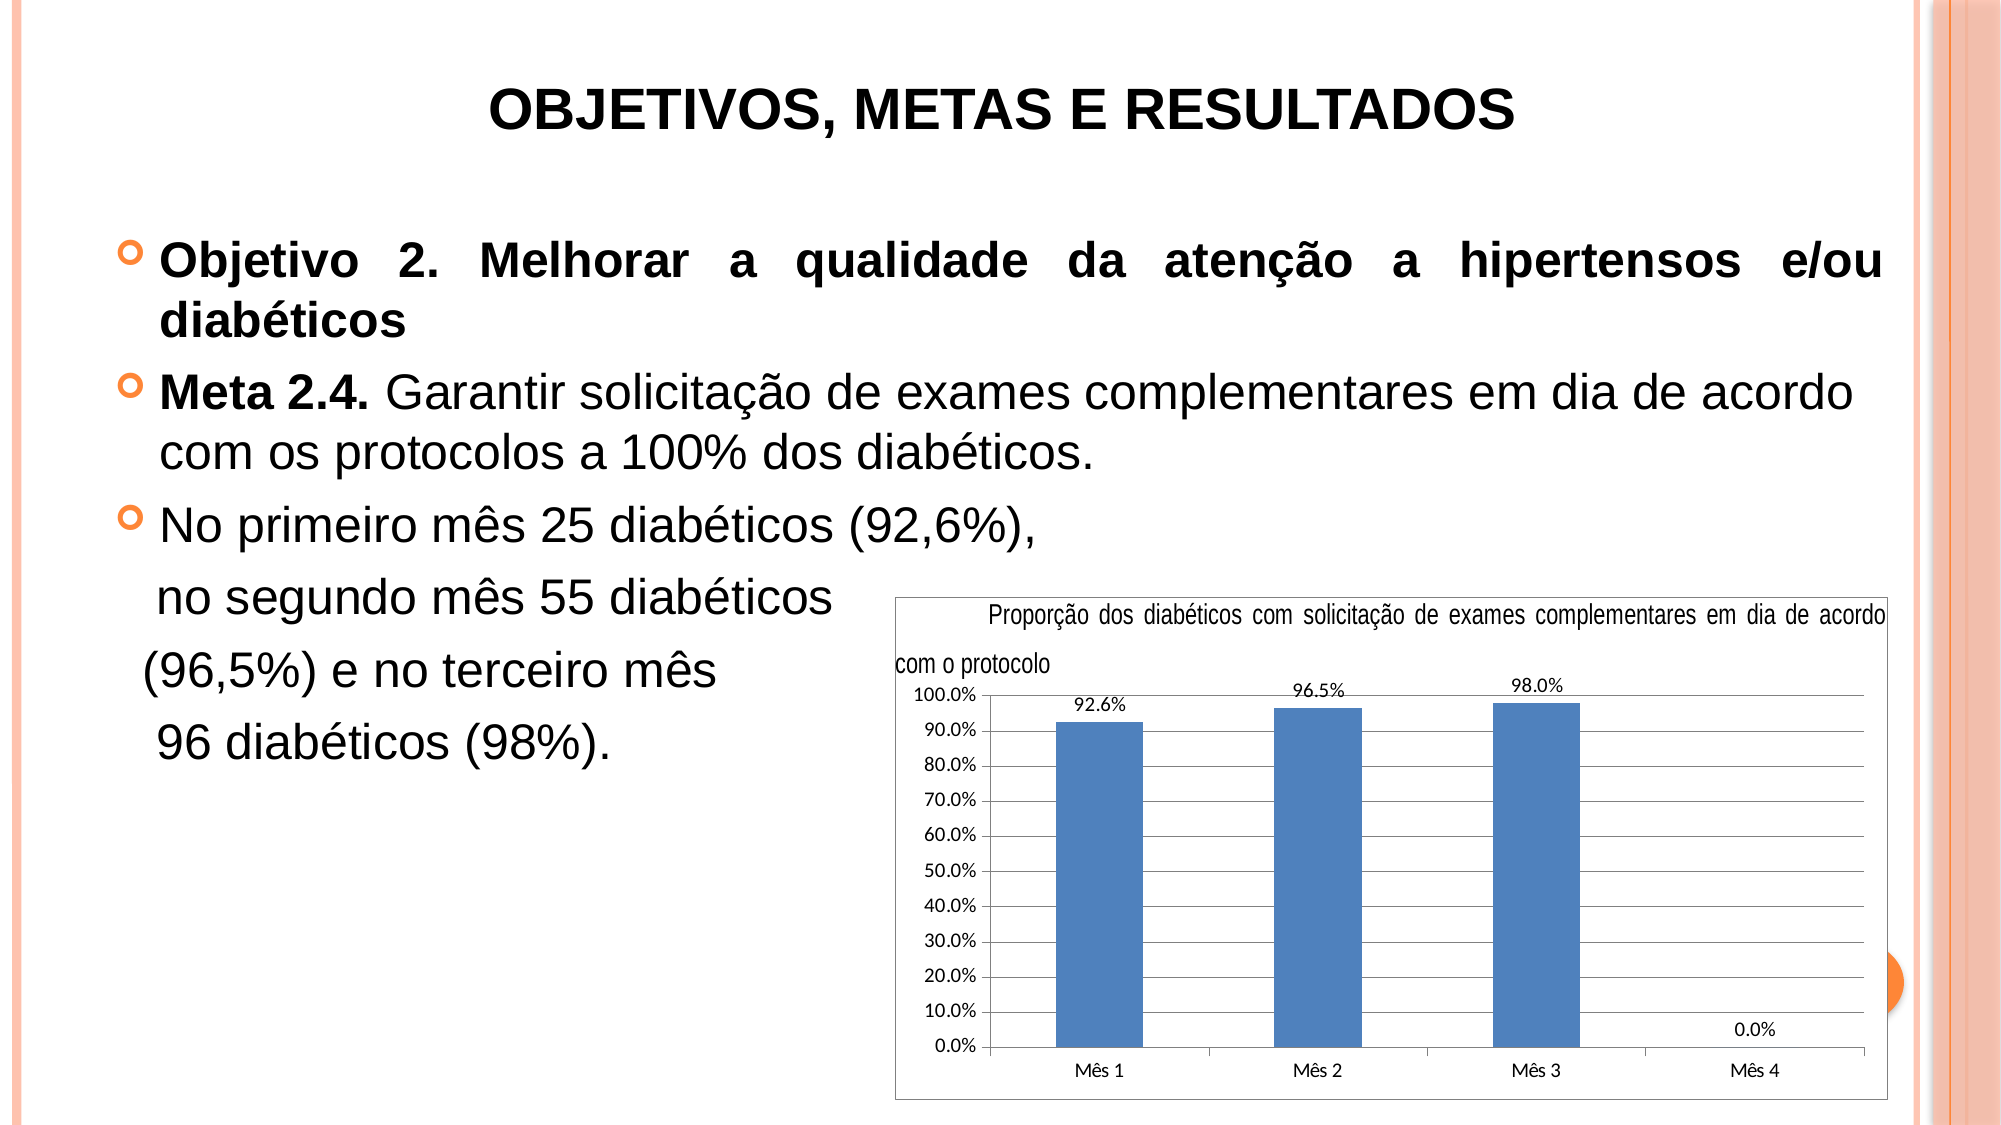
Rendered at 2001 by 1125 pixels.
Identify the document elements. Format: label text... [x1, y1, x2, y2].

title Objetivos, Metas e Resultados [102, 54, 1903, 149]
list Objetivo 2. Melhorar a qualidade da atenção a hipertensos e/ou diabéticos Meta 2.4. Garantir solicitação de exames complementares em dia de acordo com os protocolos a 100% dos diabéticos. No primeiro mês 25 diabéticos (92,6%), no segundo mês 55 diabéticos (96,5%) e no terceiro mês 96 diabéticos (98%). [99, 219, 1900, 1125]
chart [894, 596, 1888, 1101]
